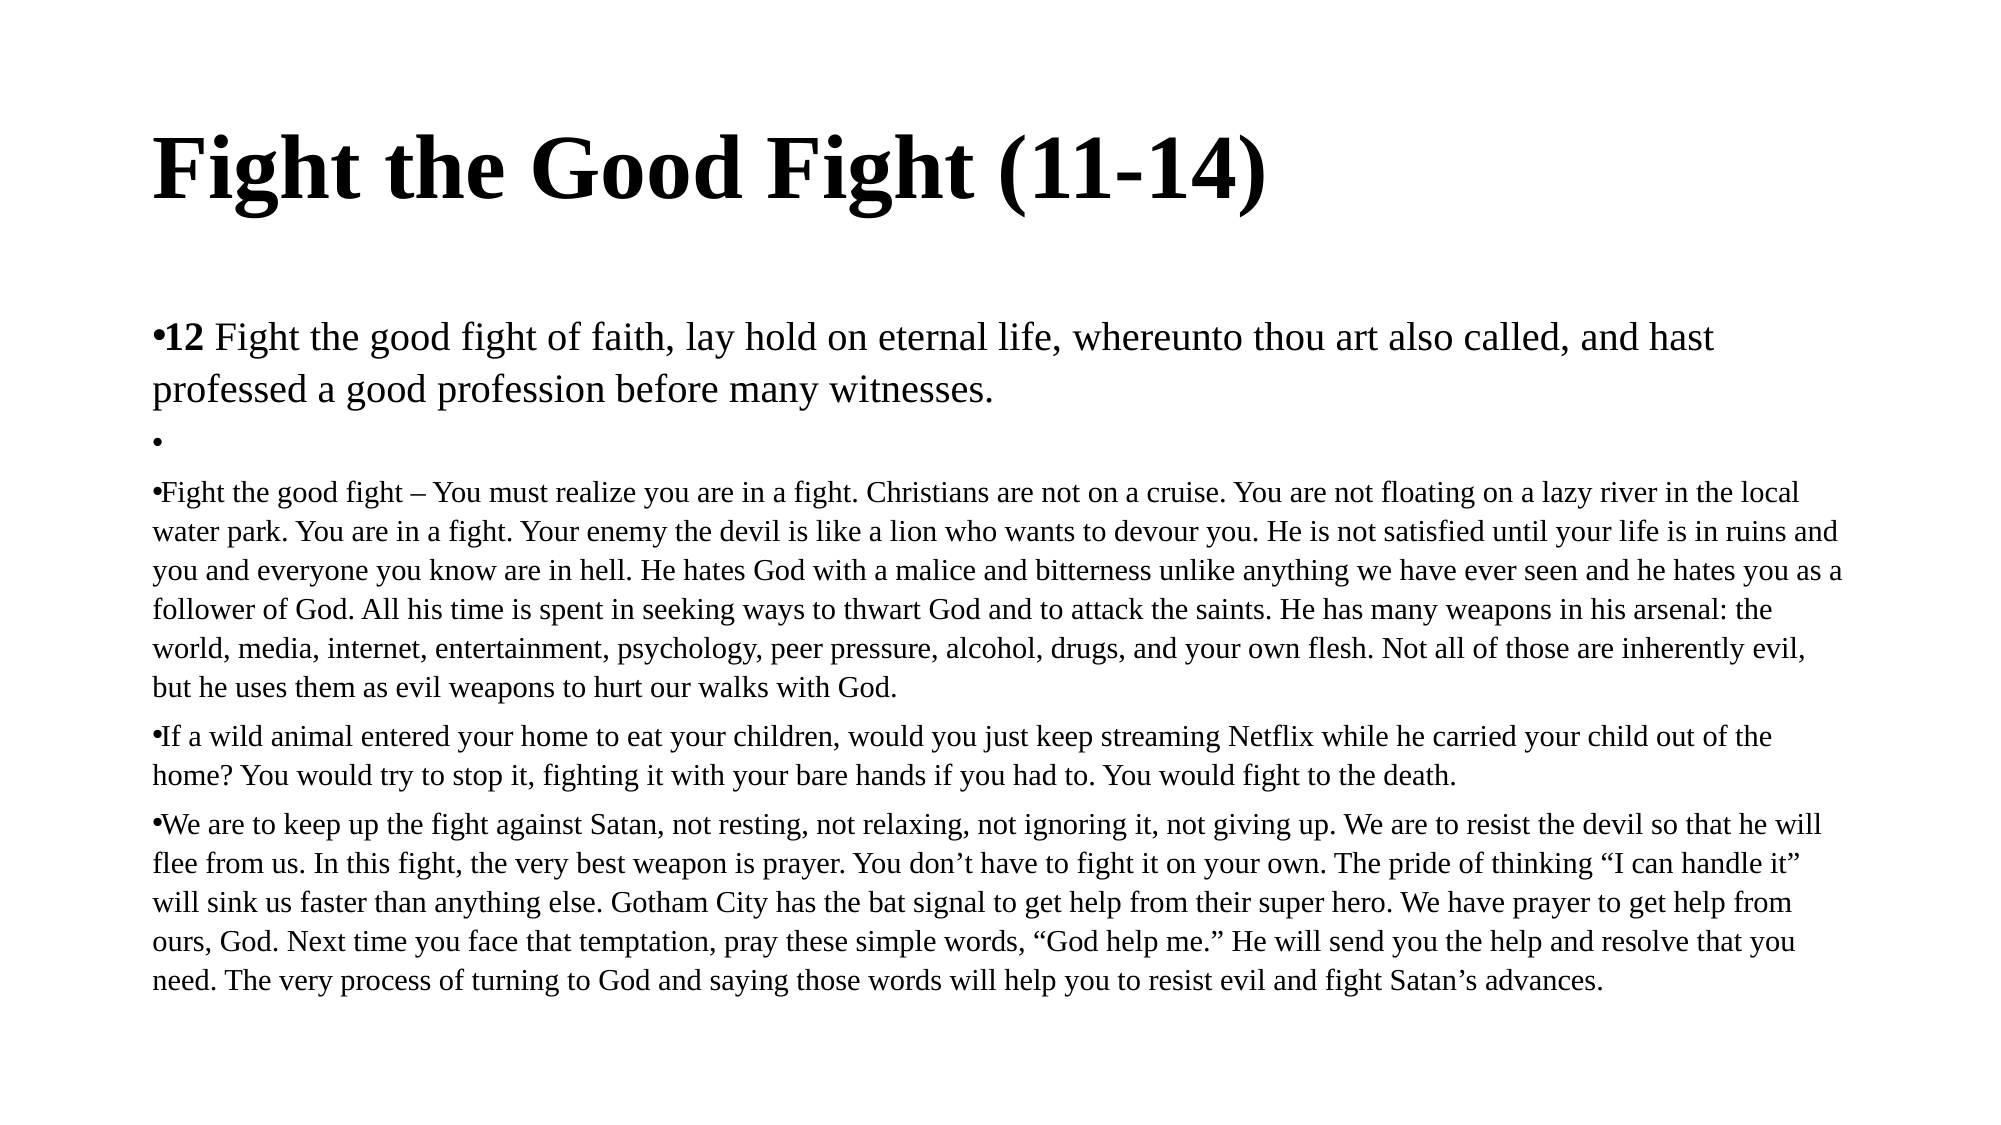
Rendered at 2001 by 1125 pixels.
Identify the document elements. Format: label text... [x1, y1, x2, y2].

title Fight the Good Fight (11-14) [137, 59, 1863, 278]
list 12 Fight the good fight of faith, lay hold on eternal life, whereunto thou art also called, and hast professed a good profession before many witnesses. Fight the good fight – You must realize you are in a fight. Christians are not on a cruise. You are not floating on a lazy river in the local water park. You are in a fight. Your enemy the devil is like a lion who wants to devour you. He is not satisfied until your life is in ruins and you and everyone you know are in hell. He hates God with a malice and bitterness unlike anything we have ever seen and he hates you as a follower of God. All his time is spent in seeking ways to thwart God and to attack the saints. He has many weapons in his arsenal: the world, media, internet, entertainment, psychology, peer pressure, alcohol, drugs, and your own flesh. Not all of those are inherently evil, but he uses them as evil weapons to hurt our walks with God. If a wild animal entered your home to eat your children, would you just keep streaming Netflix while he carried your child out of the home? You would try to stop it, fighting it with your bare hands if you had to. You would fight to the death. We are to keep up the fight against Satan, not resting, not relaxing, not ignoring it, not giving up. We are to resist the devil so that he will flee from us. In this fight, the very best weapon is prayer. You don’t have to fight it on your own. The pride of thinking “I can handle it” will sink us faster than anything else. Gotham City has the bat signal to get help from their super hero. We have prayer to get help from ours, God. Next time you face that temptation, pray these simple words, “God help me.” He will send you the help and resolve that you need. The very process of turning to God and saying those words will help you to resist evil and fight Satan’s advances. [137, 299, 1863, 1014]
